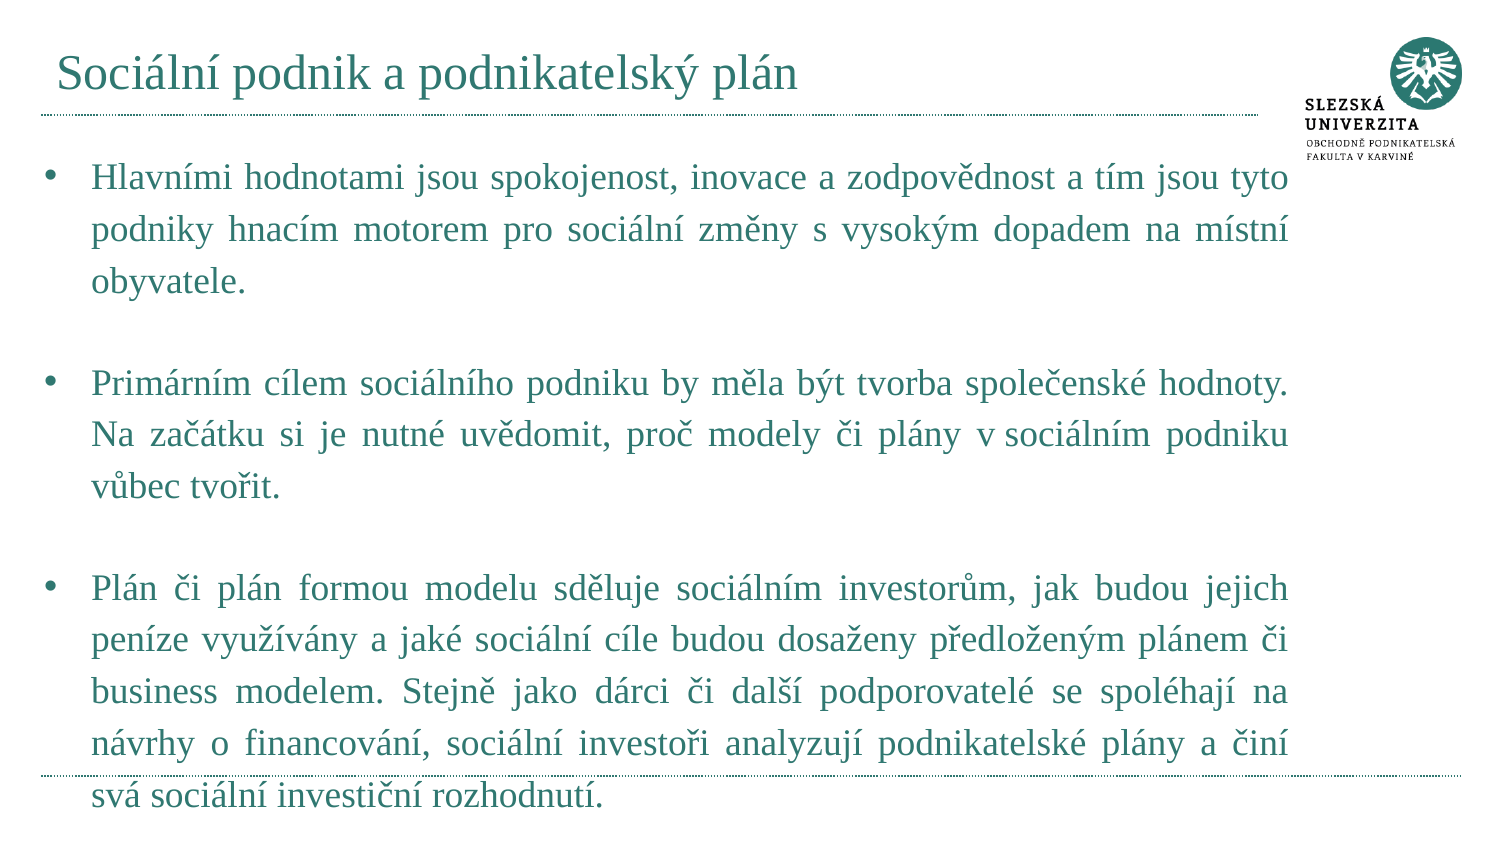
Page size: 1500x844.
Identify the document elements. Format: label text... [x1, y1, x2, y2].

picture [1305, 37, 1462, 160]
text_box Hlavními hodnotami jsou spokojenost, inovace a zodpovědnost a tím jsou tyto podniky hnacím motorem pro sociální změny s vysokým dopadem na místní obyvatele. Primárním cílem sociálního podniku by měla být tvorba společenské hodnoty. Na začátku si je nutné uvědomit, proč modely či plány v sociálním podniku vůbec tvořit. Plán či plán formou modelu sděluje sociálním investorům, jak budou jejich peníze využívány a jaké sociální cíle budou dosaženy předloženým plánem či business modelem. Stejně jako dárci či další podporovatelé se spoléhají na návrhy o financování, sociální investoři analyzují podnikatelské plány a činí svá sociální investiční rozhodnutí. [29, 138, 1306, 822]
title Sociální podnik a podnikatelský plán [41, 32, 1081, 116]
